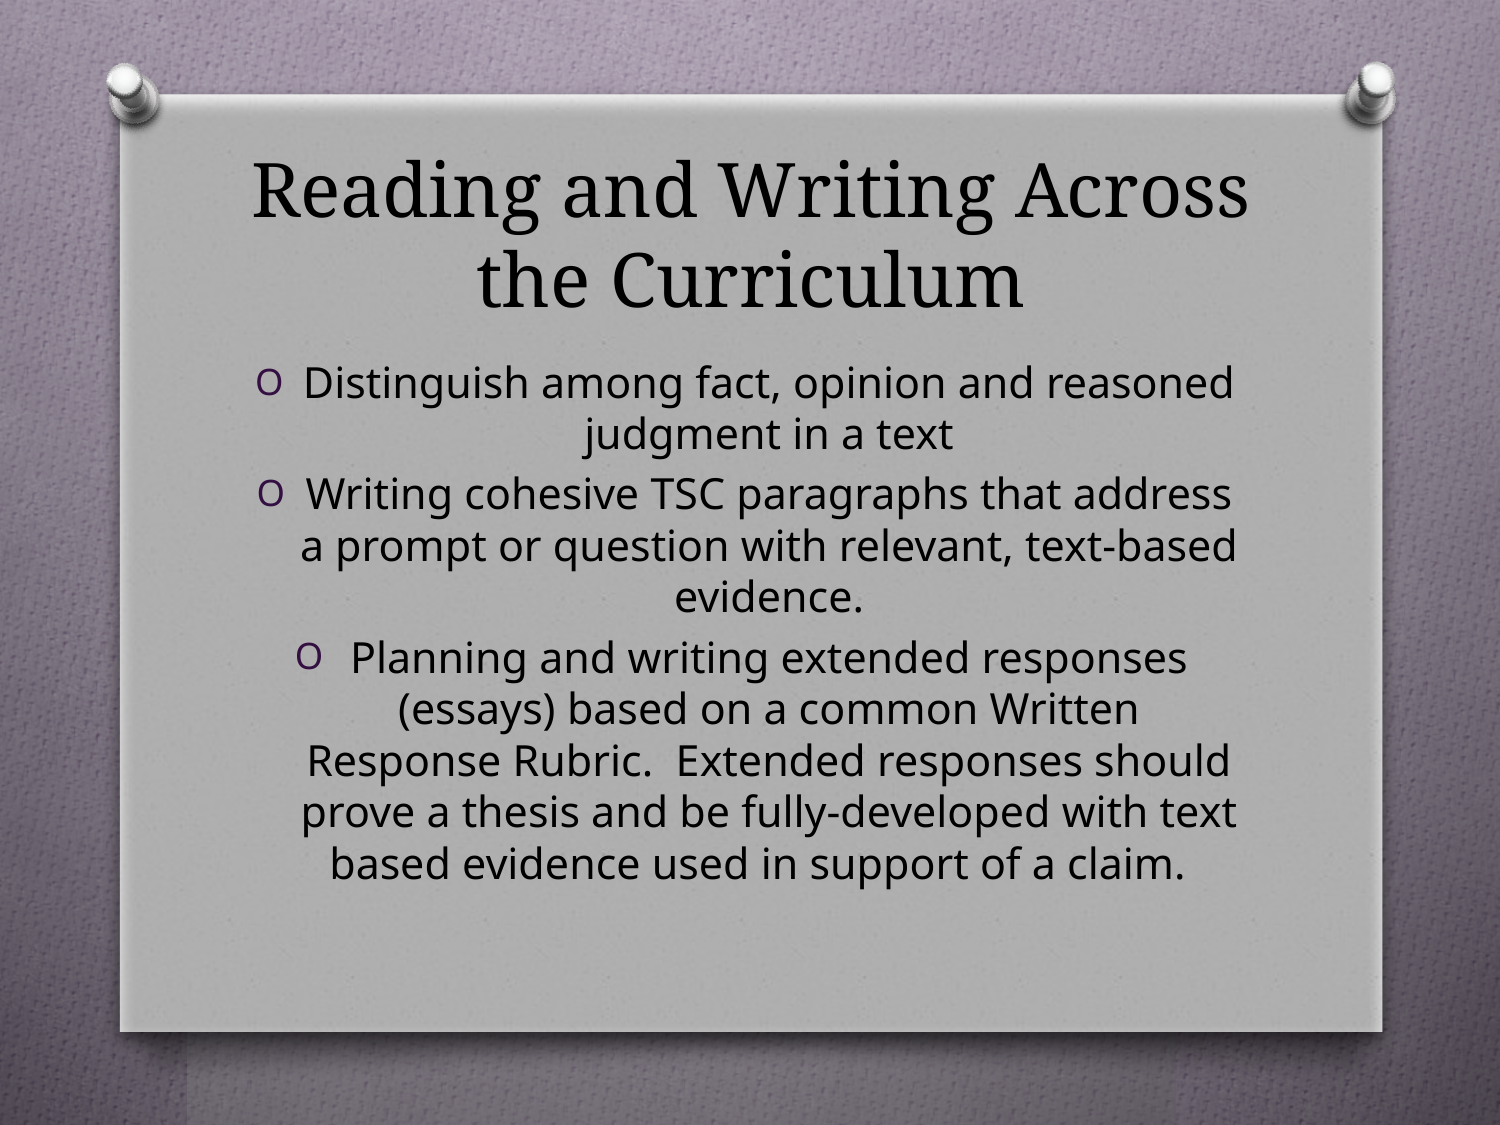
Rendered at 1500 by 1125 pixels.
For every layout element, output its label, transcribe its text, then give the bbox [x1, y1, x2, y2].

picture [75, 29, 198, 153]
list Distinguish among fact, opinion and reasoned judgment in a text Writing cohesive TSC paragraphs that address a prompt or question with relevant, text-based evidence. Planning and writing extended responses (essays) based on a common Written Response Rubric. Extended responses should prove a thesis and be fully-developed with text based evidence used in support of a claim. [240, 347, 1257, 939]
picture [1317, 35, 1439, 156]
title Reading and Writing Across the Curriculum [179, 134, 1323, 332]
